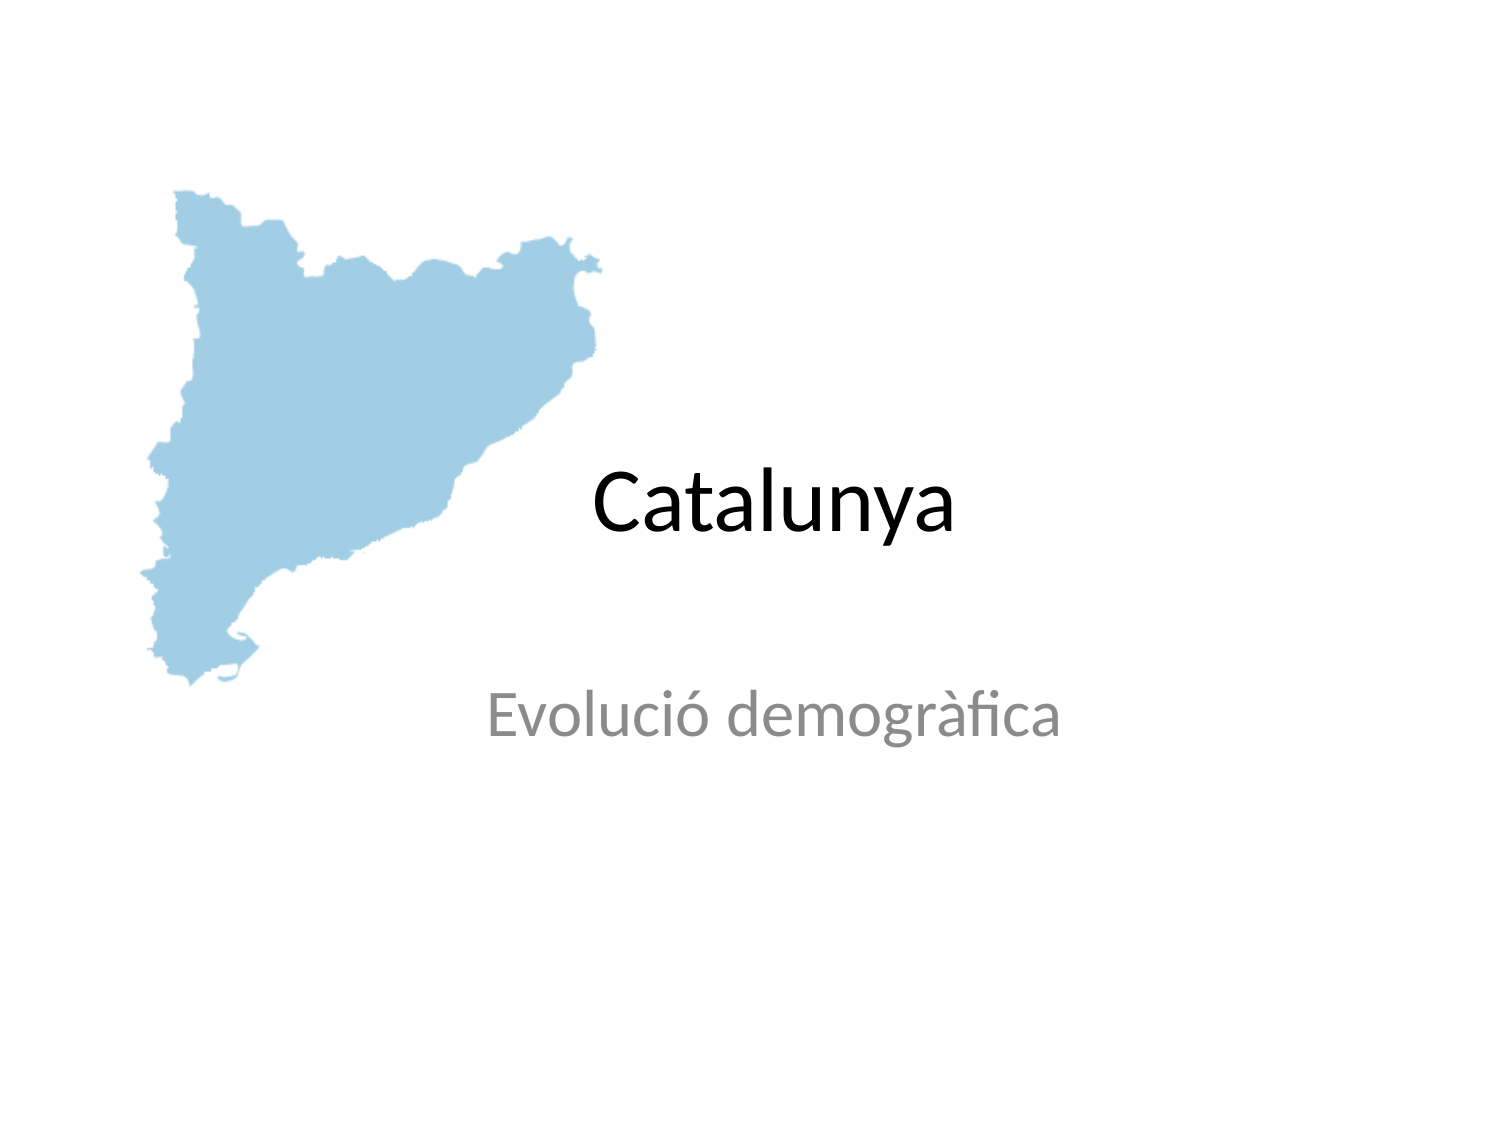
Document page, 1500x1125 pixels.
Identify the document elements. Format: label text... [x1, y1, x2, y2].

text_box Catalunya [626, 374, 1413, 616]
picture [136, 185, 622, 695]
text_box Evolució demogràfica [249, 662, 1300, 950]
